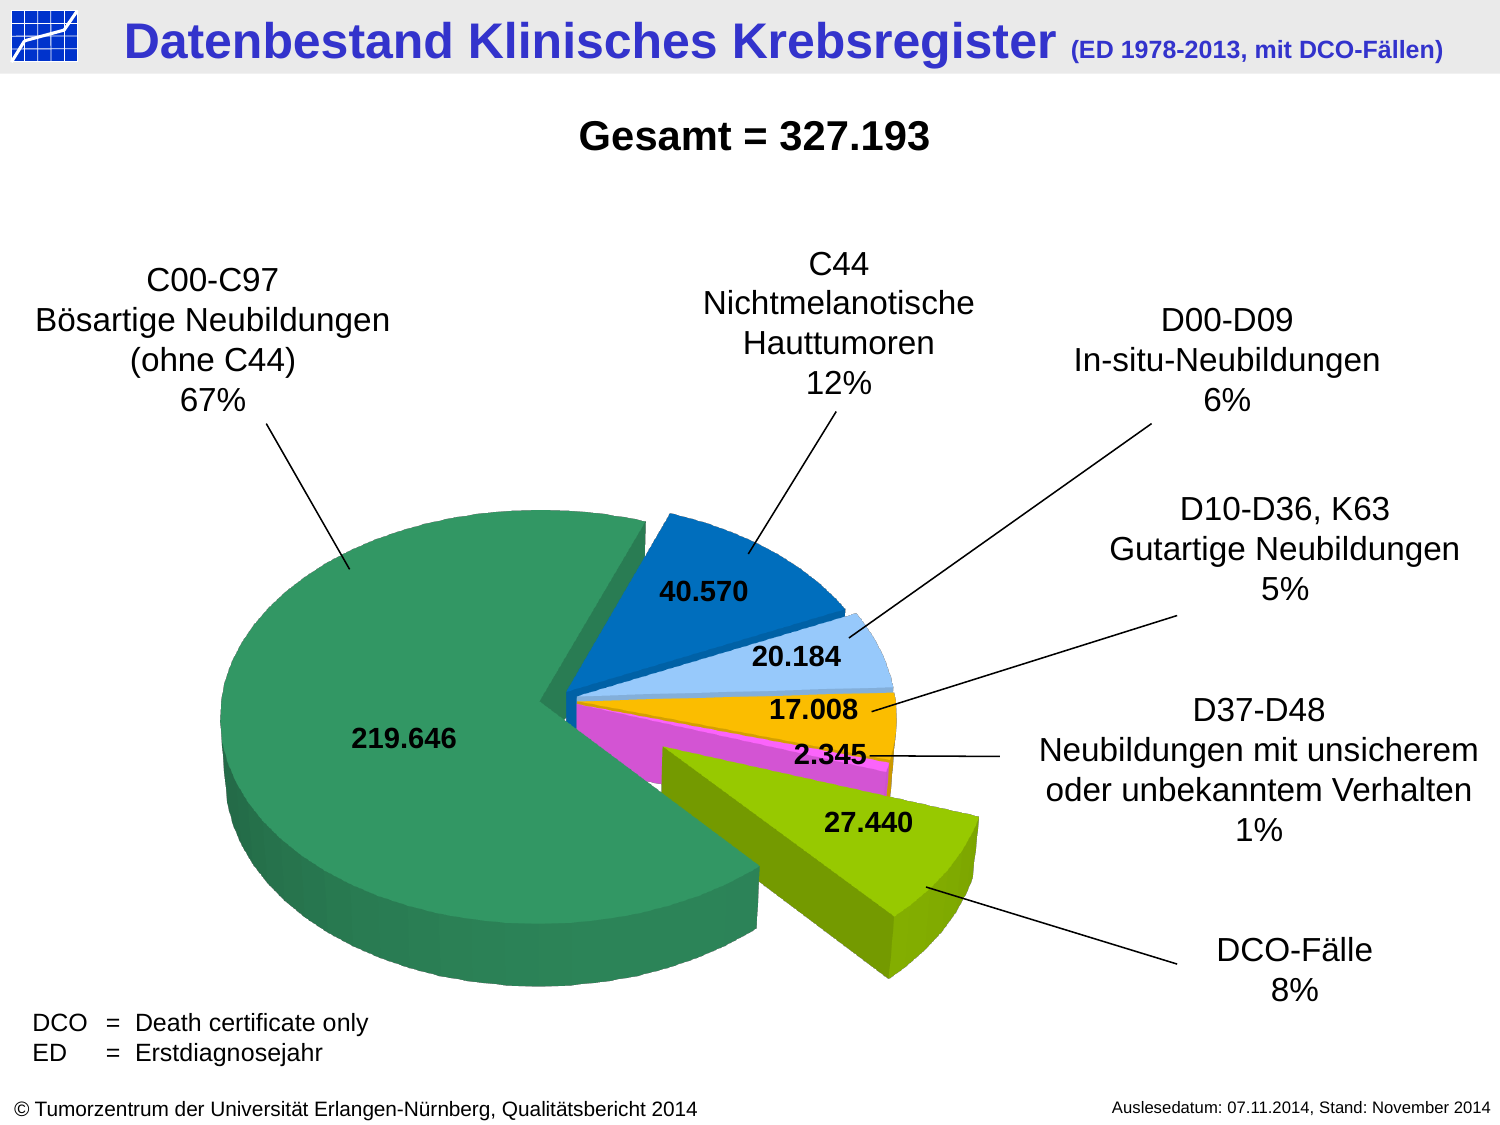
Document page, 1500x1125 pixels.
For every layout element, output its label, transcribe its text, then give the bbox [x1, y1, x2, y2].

text_box DCO = Death certificate only ED = Erstdiagnosejahr [17, 999, 396, 1075]
text_box C00-C97 Bösartige Neubildungen (ohne C44) 67% [20, 250, 406, 426]
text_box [0, 0, 90, 75]
text_box D37-D48 Neubildungen mit unsicherem oder unbekanntem Verhalten 1% [1023, 680, 1495, 855]
text_box DCO-Fälle 8% [1201, 921, 1389, 1016]
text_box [871, 615, 1178, 712]
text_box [265, 423, 350, 570]
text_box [748, 411, 837, 555]
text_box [848, 423, 1152, 639]
text_box C44 Nichtmelanotische Hauttumoren 12% [597, 234, 1081, 409]
text_box D00-D09 In-situ-Neubildungen 6% [1058, 290, 1396, 426]
text_box D10-D36, K63 Gutartige Neubildungen 5% [1156, 479, 1476, 615]
text_box Datenbestand Klinisches Krebsregister (ED 1978-2013, mit DCO-Fällen) [92, 2, 1500, 75]
chart [92, 409, 1017, 1051]
text_box Gesamt = 327.193 [561, 101, 949, 167]
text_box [925, 886, 1178, 965]
text_box Auslesedatum: 07.11.2014, Stand: November 2014 [998, 1089, 1500, 1124]
text_box © Tumorzentrum der Universität Erlangen-Nürnberg, Qualitätsbericht 2014 [0, 1088, 786, 1125]
